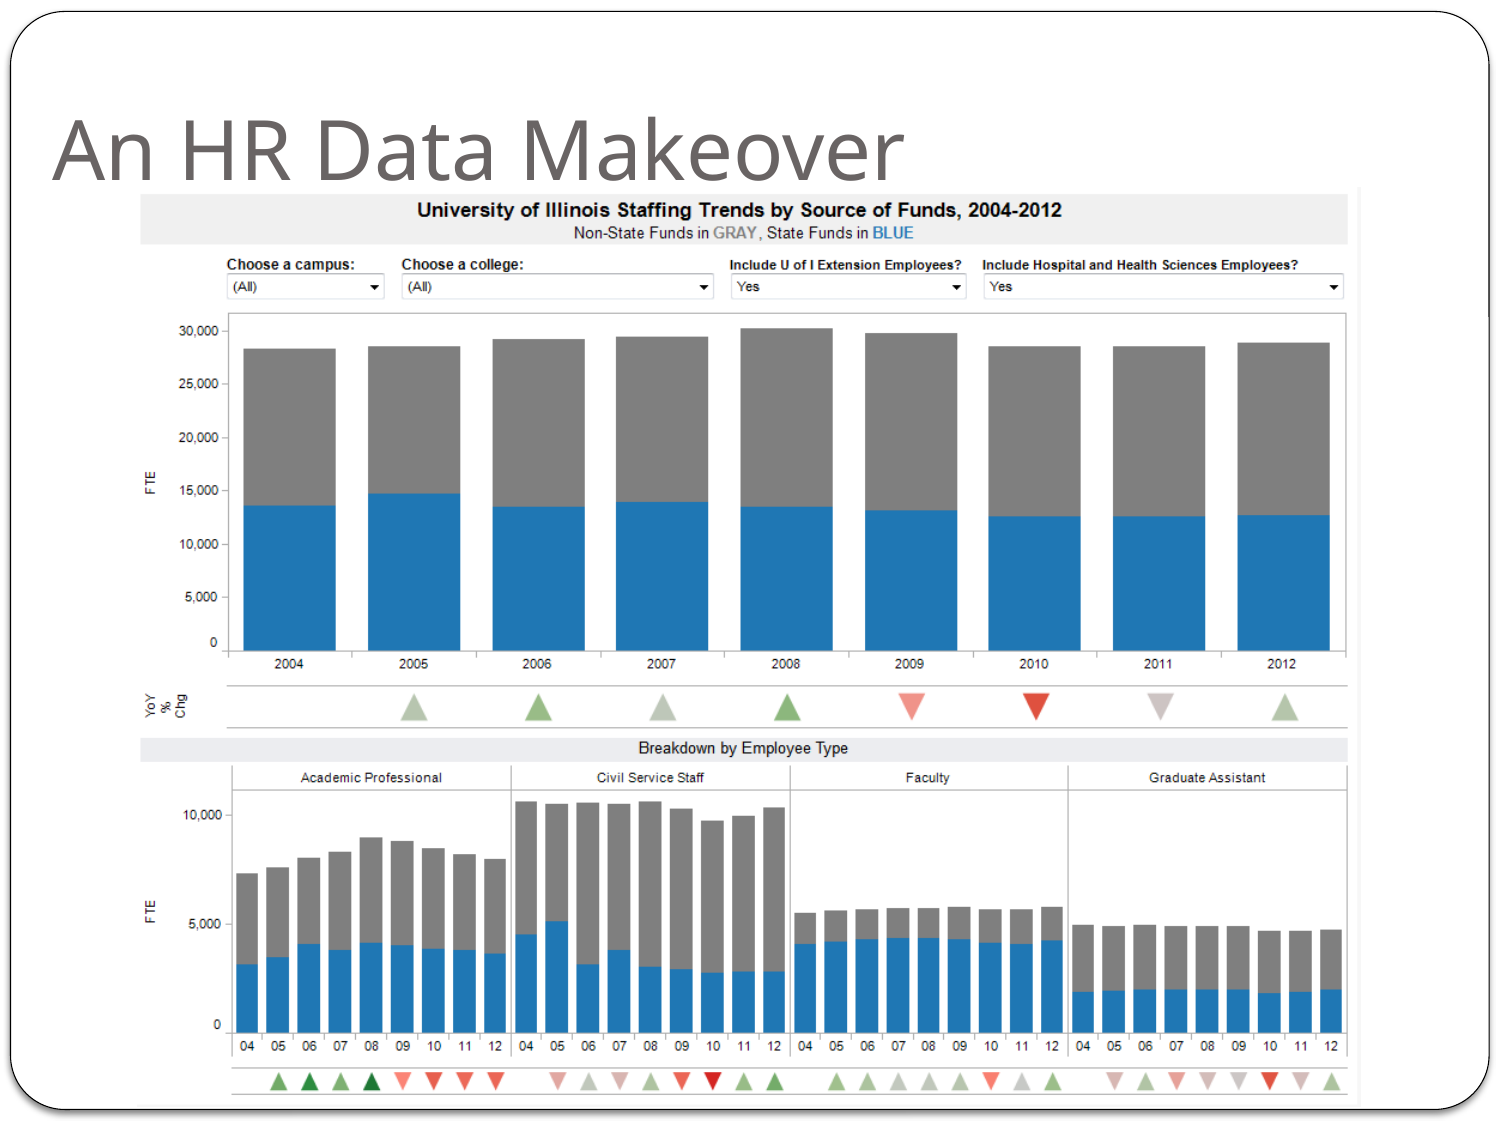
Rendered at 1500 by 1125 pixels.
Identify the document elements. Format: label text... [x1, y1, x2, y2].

title An HR Data Makeover [37, 24, 1313, 213]
picture [137, 187, 1362, 1108]
